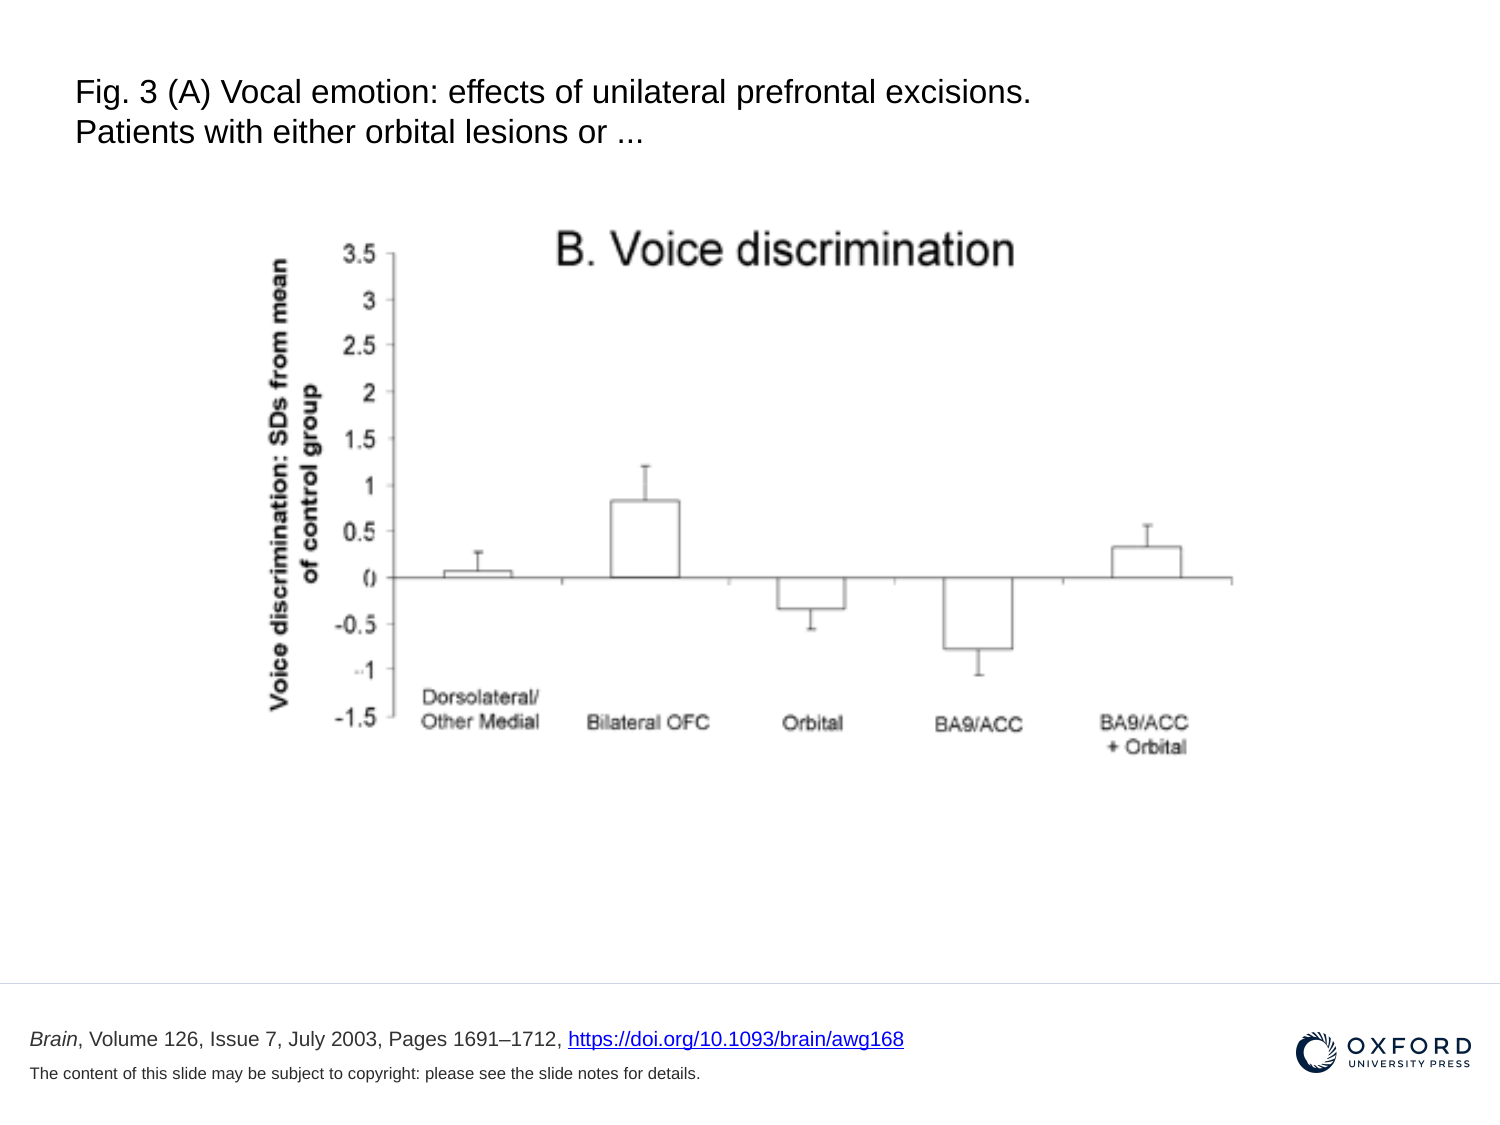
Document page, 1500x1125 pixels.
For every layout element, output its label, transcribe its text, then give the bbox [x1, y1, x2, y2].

footer Brain, Volume 126, Issue 7, July 2003, Pages 1691–1712, https://doi.org/10.1093/brain/awg168 The content of this slide may be subject to copyright: please see the slide notes for details. [0, 983, 1260, 1125]
picture [1296, 1032, 1471, 1073]
picture [262, 224, 1238, 760]
title Fig. 3 (A) Vocal emotion: effects of unilateral prefrontal excisions. Patients with either orbital lesions or ... [75, 69, 1078, 171]
